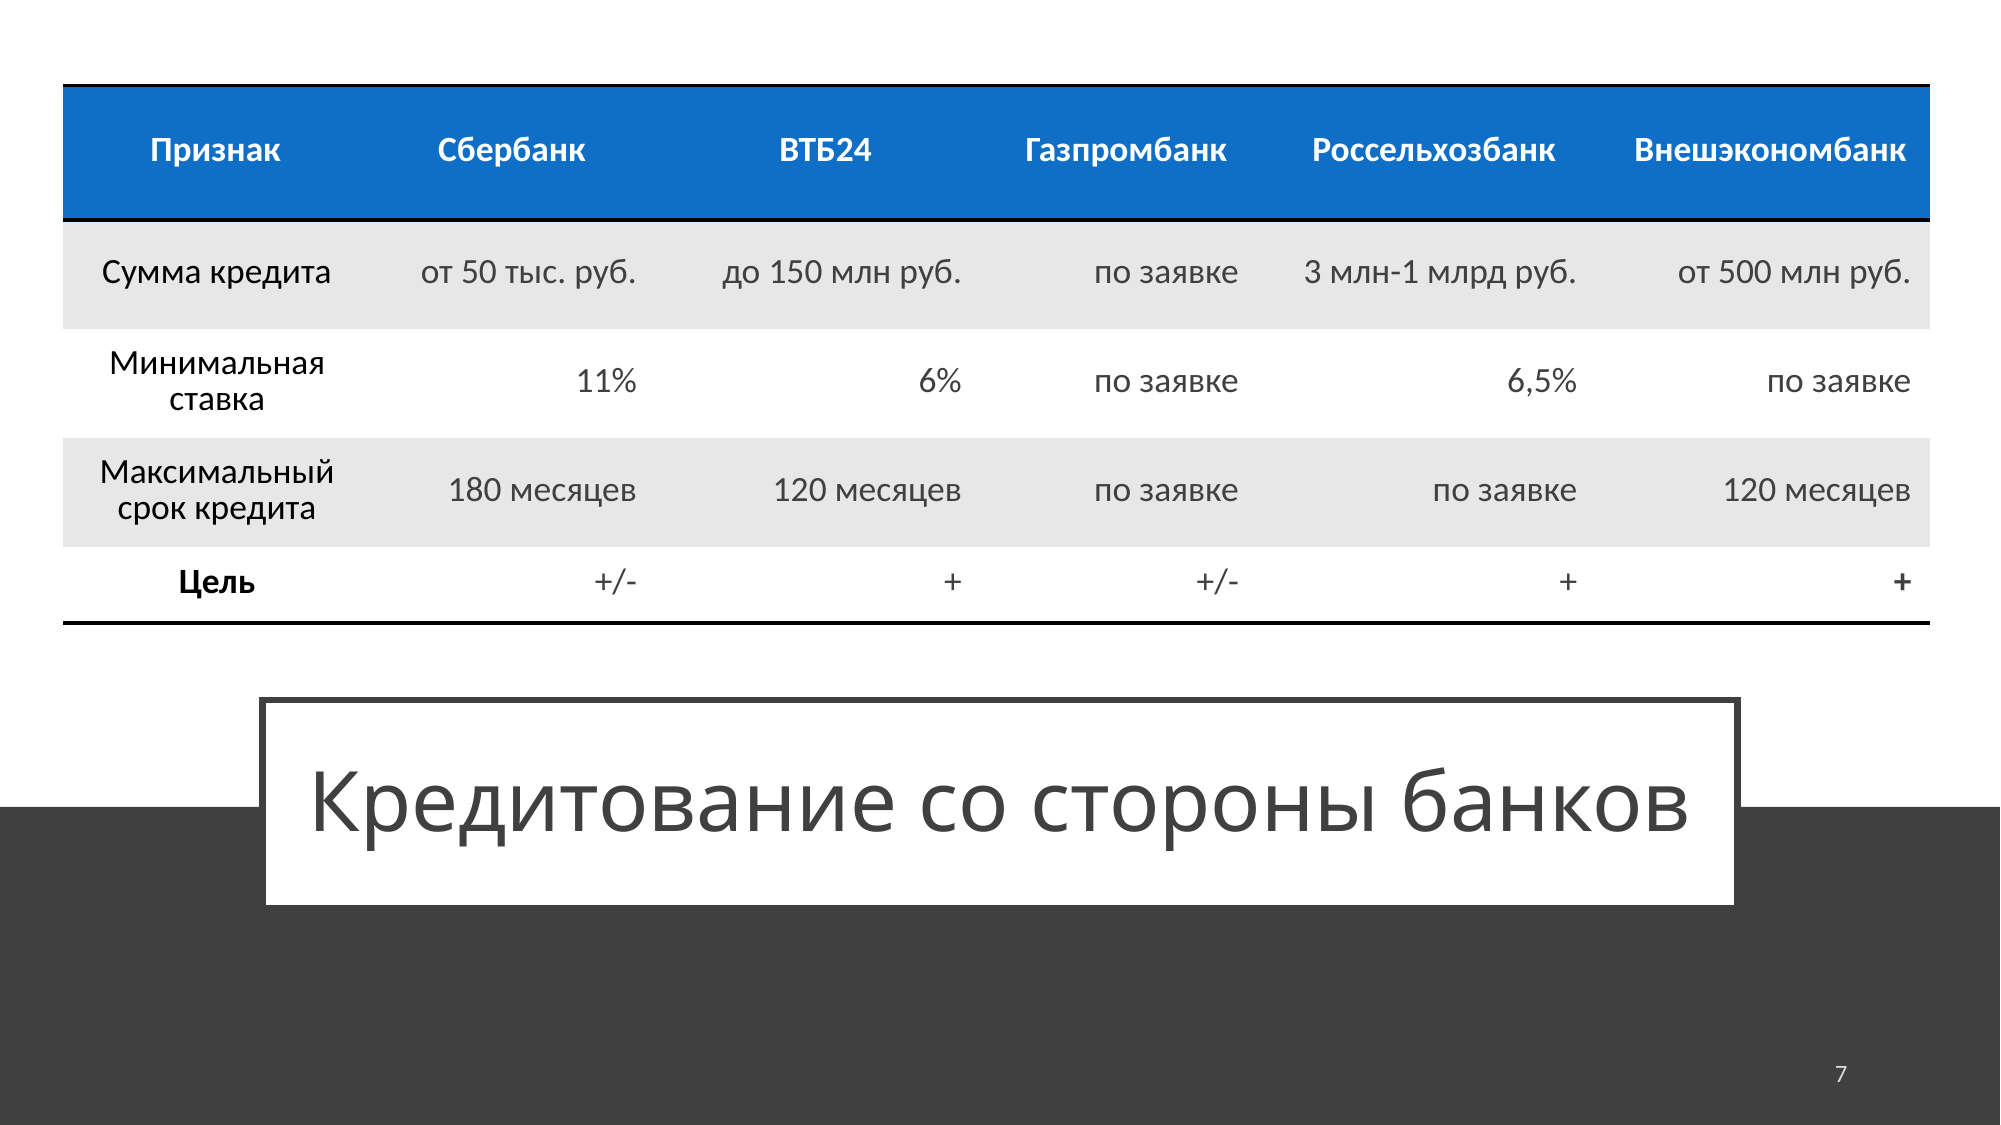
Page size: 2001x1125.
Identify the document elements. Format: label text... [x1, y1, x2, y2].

table_cell + [1596, 547, 1930, 621]
table_header Признак [63, 87, 354, 218]
table_cell по заявке [981, 329, 1258, 438]
table_cell 3 млн-1 млрд руб. [1258, 222, 1596, 329]
table_cell по заявке [981, 222, 1258, 329]
table_cell 180 месяцев [354, 438, 656, 547]
table_cell по заявке [1258, 438, 1596, 547]
title Кредитование со стороны банков [262, 700, 1738, 908]
table_cell +/- [981, 547, 1258, 621]
table_cell от 500 млн руб. [1596, 222, 1930, 329]
table_cell + [1258, 547, 1596, 621]
slide_number 7 [1412, 1042, 1863, 1103]
table_header Газпромбанк [981, 87, 1258, 218]
text_box [0, 806, 2000, 1125]
table_cell Максимальный срок кредита [63, 438, 354, 547]
table_header Россельхозбанк [1258, 87, 1596, 218]
table_cell от 50 тыс. руб. [354, 222, 656, 329]
table_header Сбербанк [354, 87, 656, 218]
table_cell до 150 млн руб. [656, 222, 981, 329]
table_cell Минимальная ставка [63, 329, 354, 438]
table_cell 6,5% [1258, 329, 1596, 438]
table_header Внешэкономбанк [1596, 87, 1930, 218]
table_cell 11% [354, 329, 656, 438]
table_cell 120 месяцев [1596, 438, 1930, 547]
table_cell Цель [63, 547, 354, 621]
table_cell по заявке [981, 438, 1258, 547]
table_header ВТБ24 [656, 87, 981, 218]
table_cell Сумма кредита [63, 222, 354, 329]
table_cell 120 месяцев [656, 438, 981, 547]
table_cell +/- [354, 547, 656, 621]
table_cell 6% [656, 329, 981, 438]
table_cell по заявке [1596, 329, 1930, 438]
table_cell + [656, 547, 981, 621]
